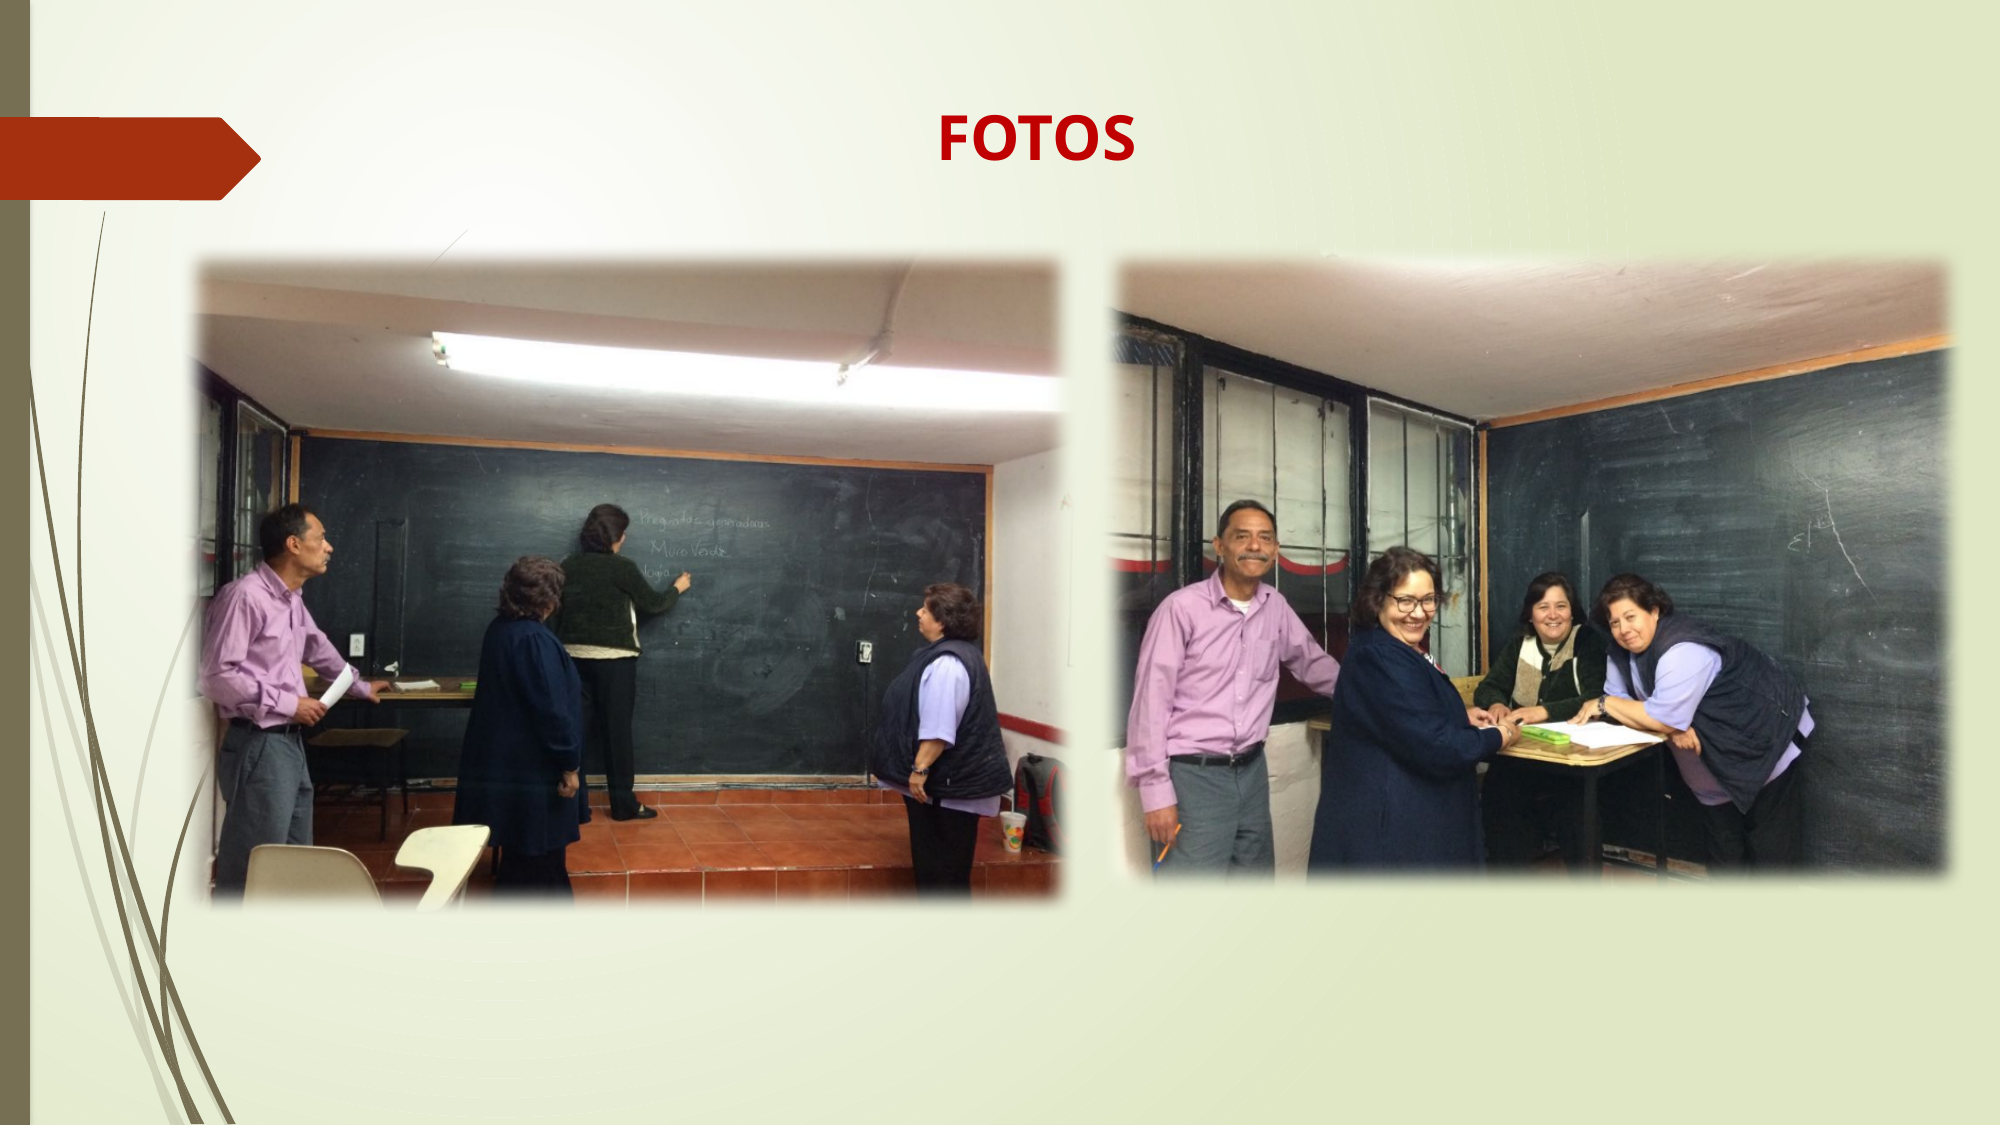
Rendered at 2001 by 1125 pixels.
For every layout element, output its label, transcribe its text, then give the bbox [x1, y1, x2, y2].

picture [179, 243, 1077, 917]
title FOTOS [921, 90, 1161, 232]
picture [1100, 243, 1968, 894]
